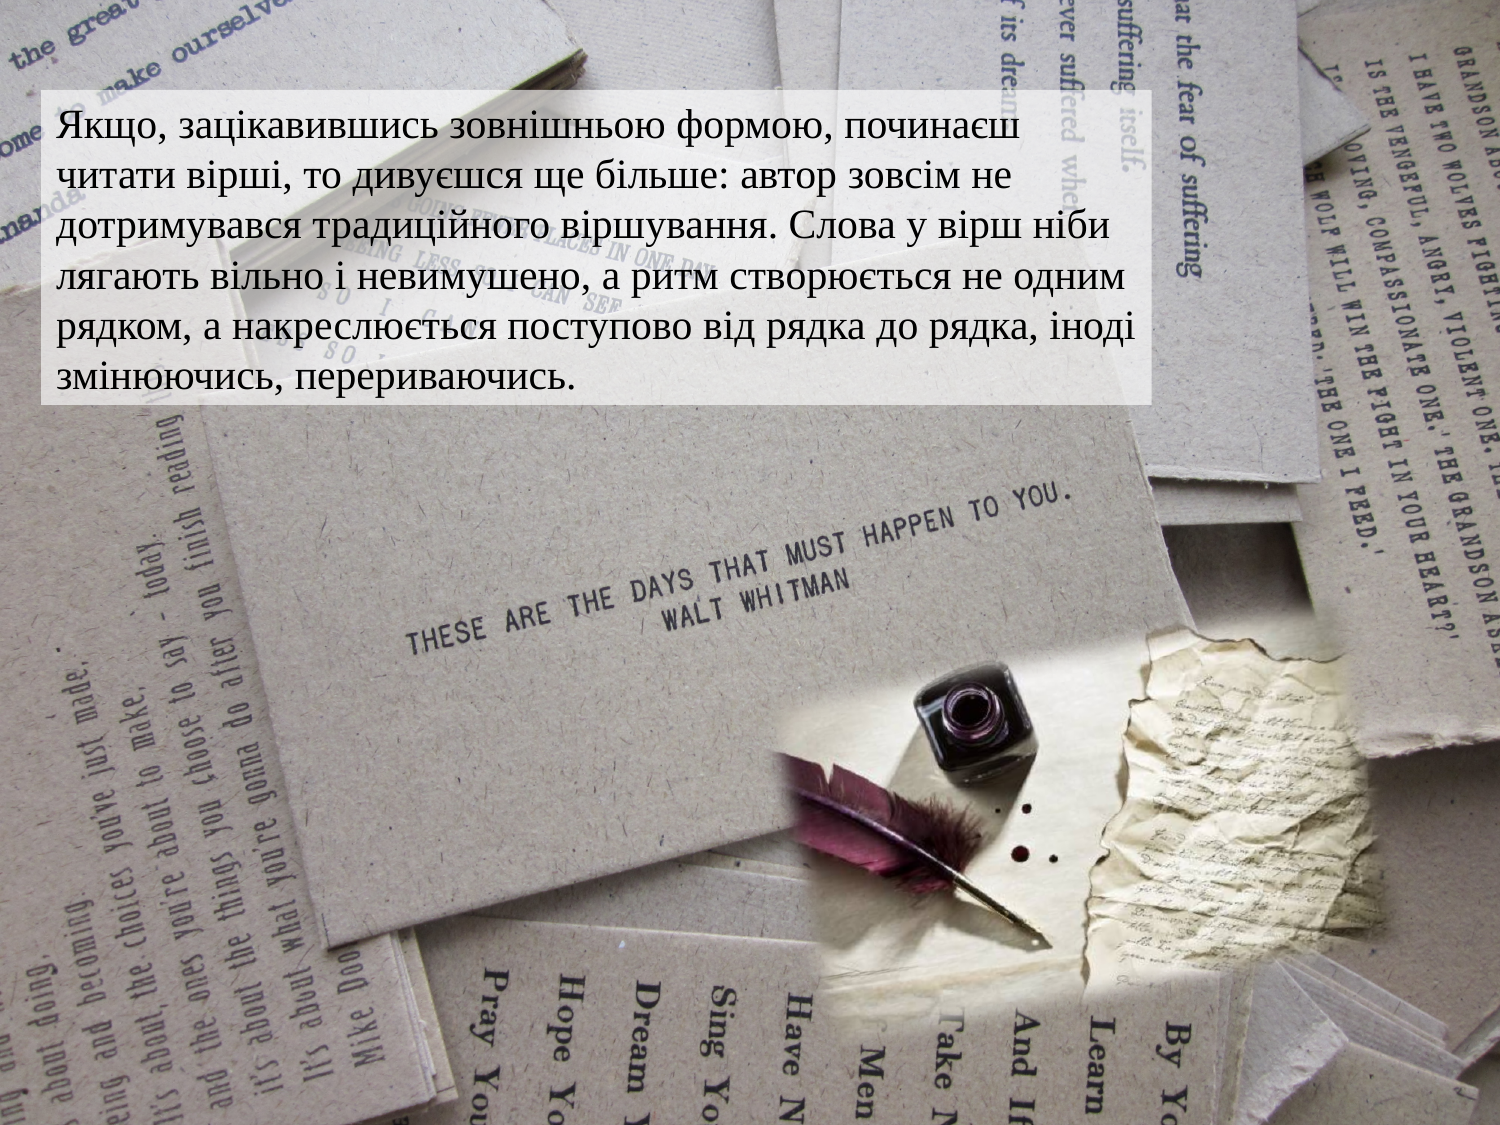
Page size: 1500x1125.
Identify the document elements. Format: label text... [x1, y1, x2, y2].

text_box Якщо, зацікавившись зовнішньою формою, починаєш читати вірші, то дивуєшся ще більше: автор зовсім не дотримувався традиційного віршування. Слова у вірш ніби лягають вільно і невимушено, а ритм створюється не одним рядком, а накреслюється поступово від рядка до рядка, іноді змінюючись, перериваючись. [41, 89, 1152, 405]
picture [0, 0, 1500, 1125]
